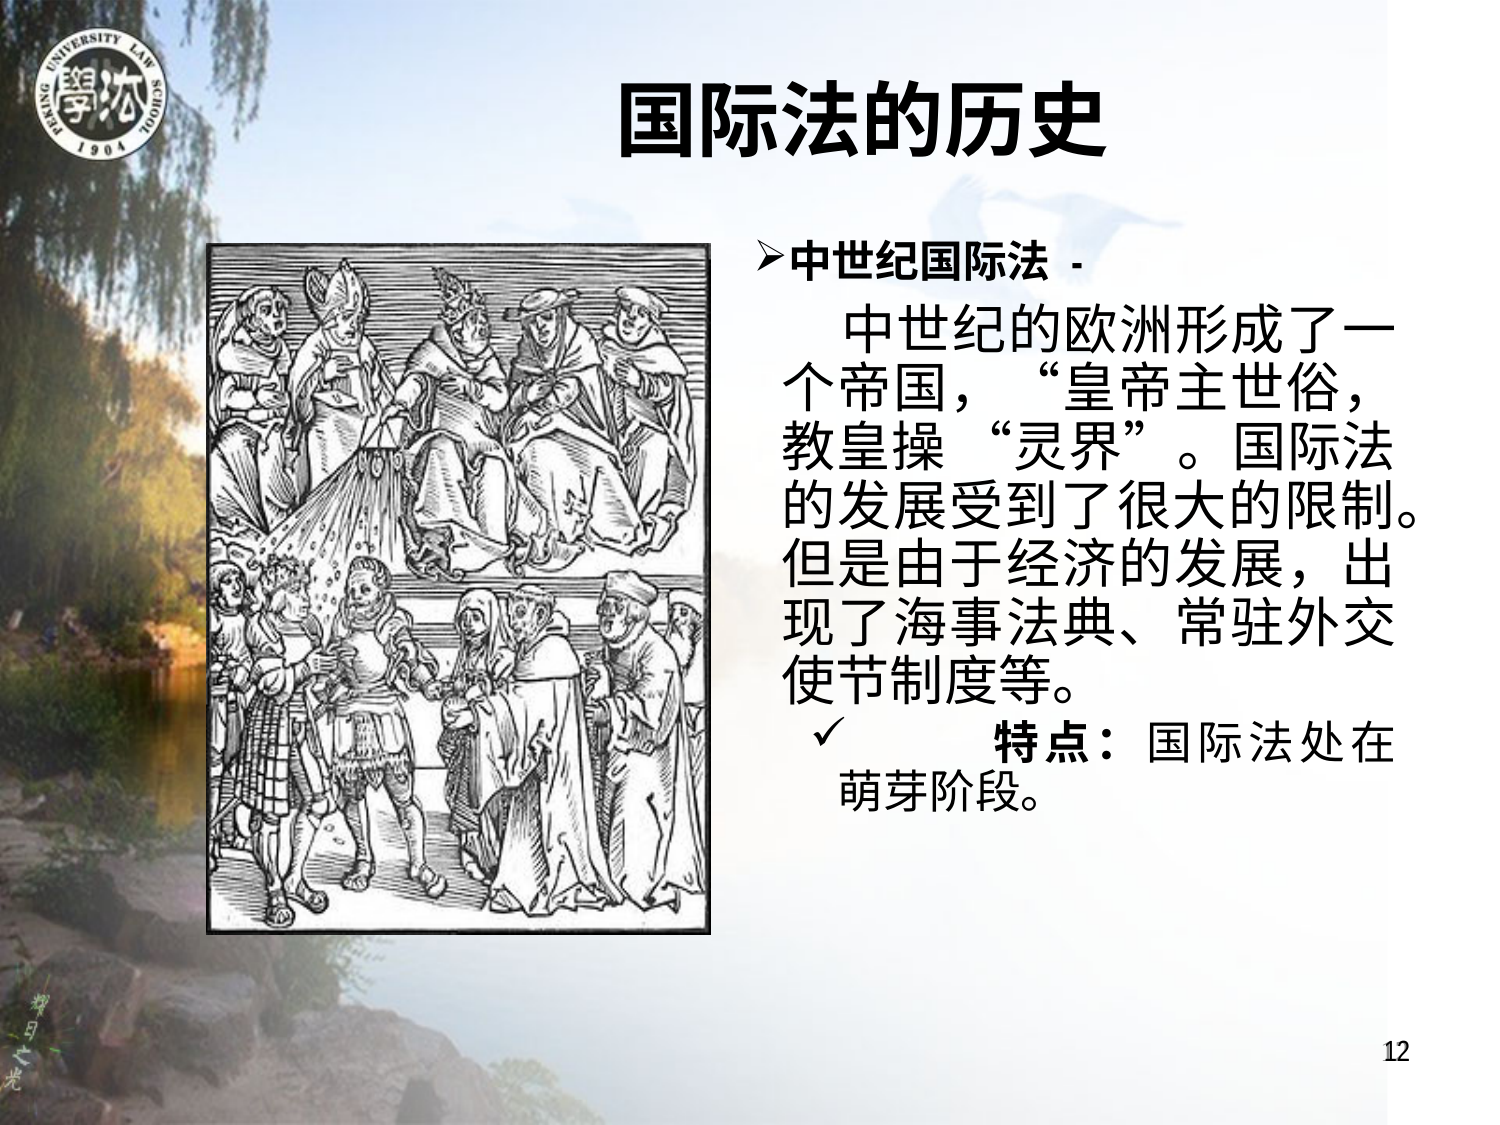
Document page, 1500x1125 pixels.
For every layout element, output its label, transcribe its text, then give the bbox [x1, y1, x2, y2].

title 国际法的历史 [224, 71, 1500, 176]
text_box 12 [1074, 1024, 1425, 1103]
picture [0, 0, 1500, 1125]
list 中世纪国际法 - 中世纪的欧洲形成了一个帝国，“皇帝主世俗，教皇操 “灵界”。国际法的发展受到了很大的限制。但是由于经济的发展，出现了海事法典、常驻外交使节制度等。 特点：国际法处在萌芽阶段。 [738, 232, 1412, 971]
